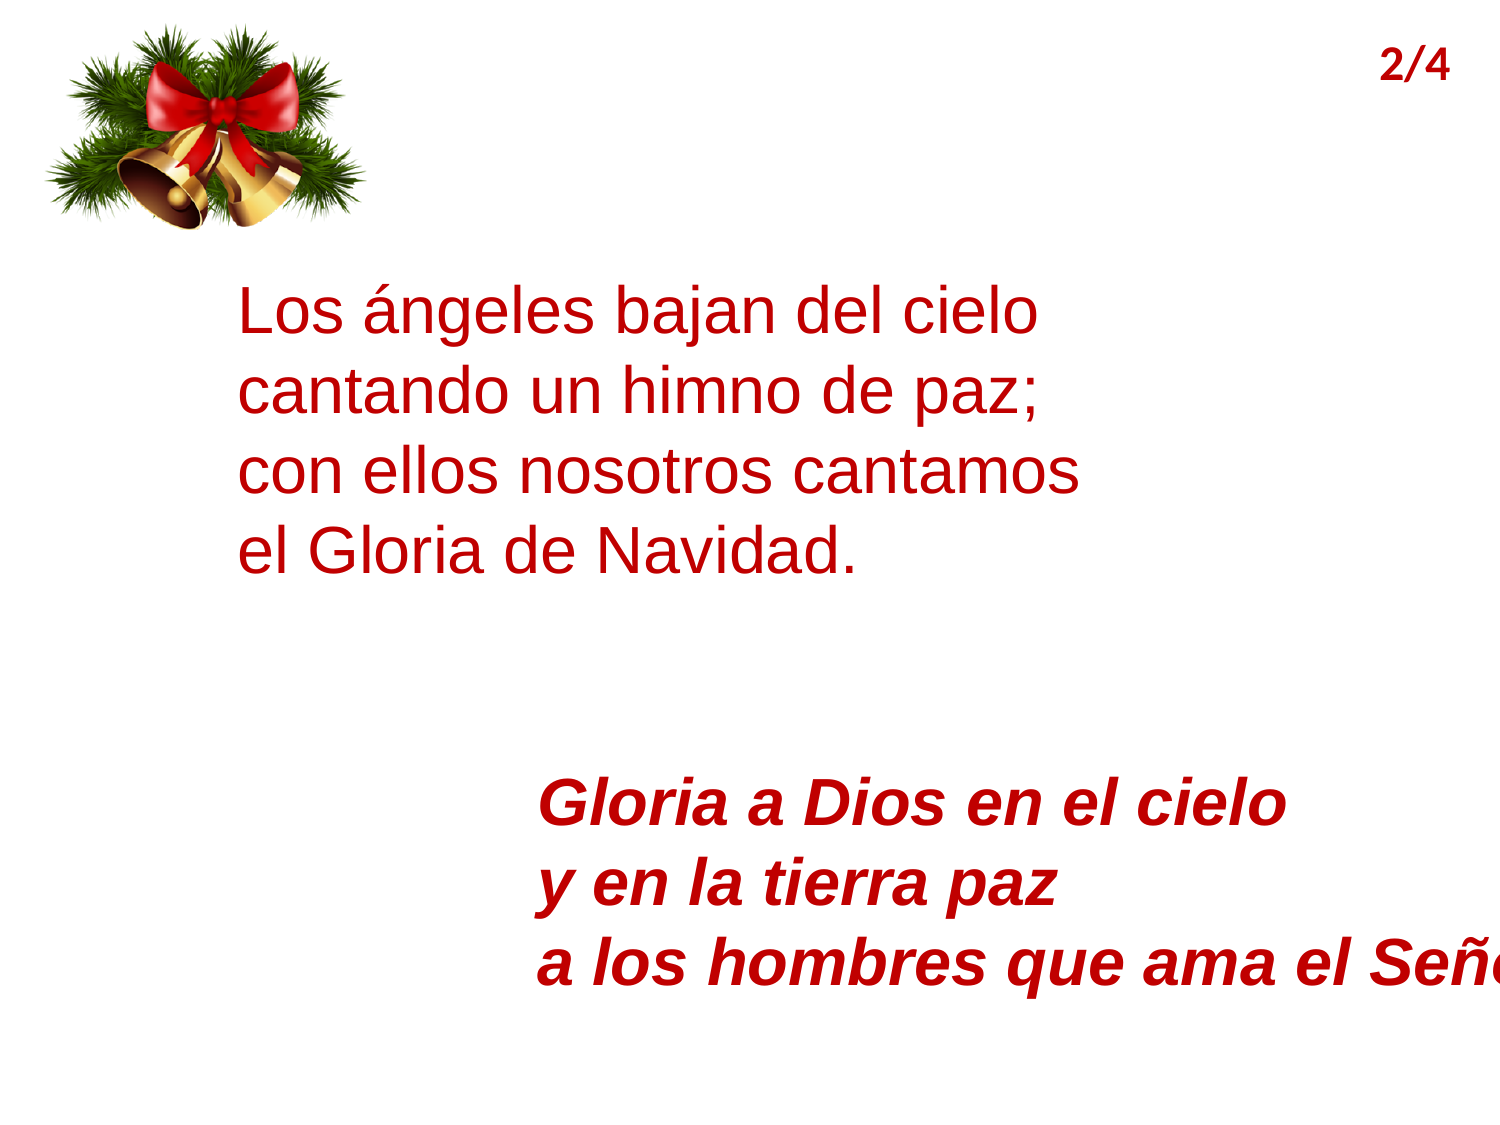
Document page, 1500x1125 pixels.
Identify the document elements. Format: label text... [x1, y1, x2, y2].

picture [44, 23, 367, 231]
text_box Los ángeles bajan del cielo cantando un himno de paz; con ellos nosotros cantamos el Gloria de Navidad. Gloria a Dios en el cielo y en la tierra paz a los hombres que ama el Señor. [148, 186, 1500, 999]
text_box 2/4 [1359, 23, 1472, 99]
